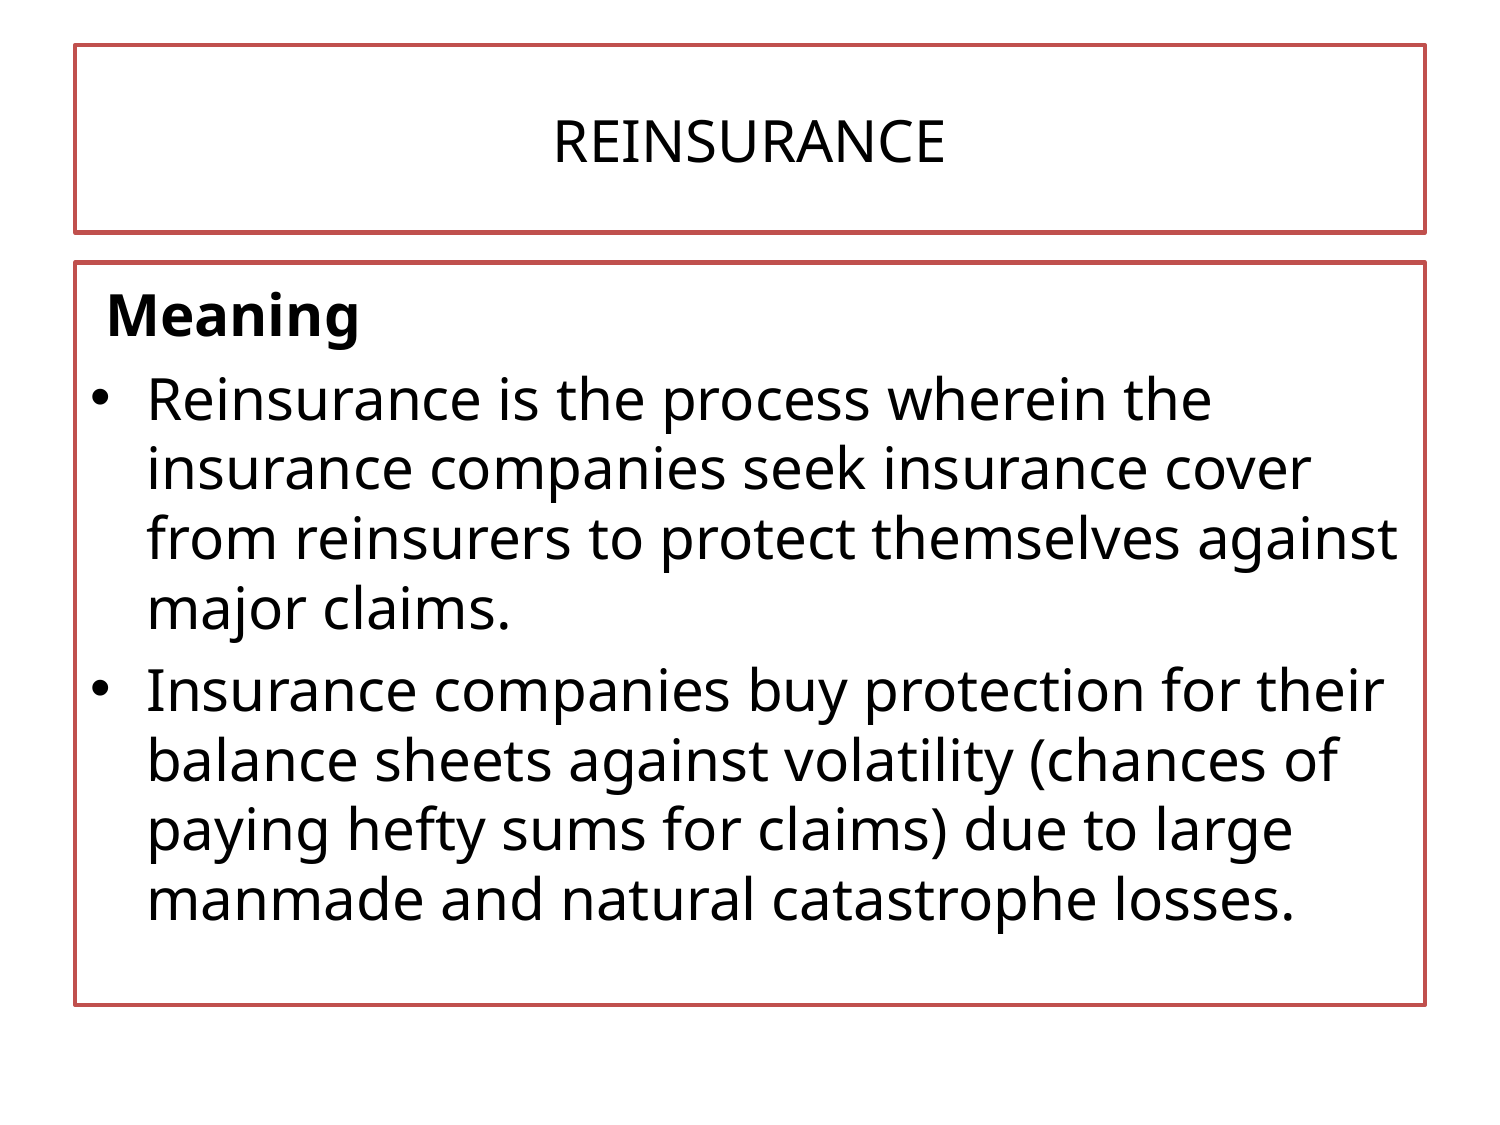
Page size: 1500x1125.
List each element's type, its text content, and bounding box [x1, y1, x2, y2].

title REINSURANCE [73, 43, 1427, 235]
list Meaning Reinsurance is the process wherein the insurance companies seek insurance cover from reinsurers to protect themselves against major claims. Insurance companies buy protection for their balance sheets against volatility (chances of paying hefty sums for claims) due to large manmade and natural catastrophe losses. [73, 260, 1427, 1007]
